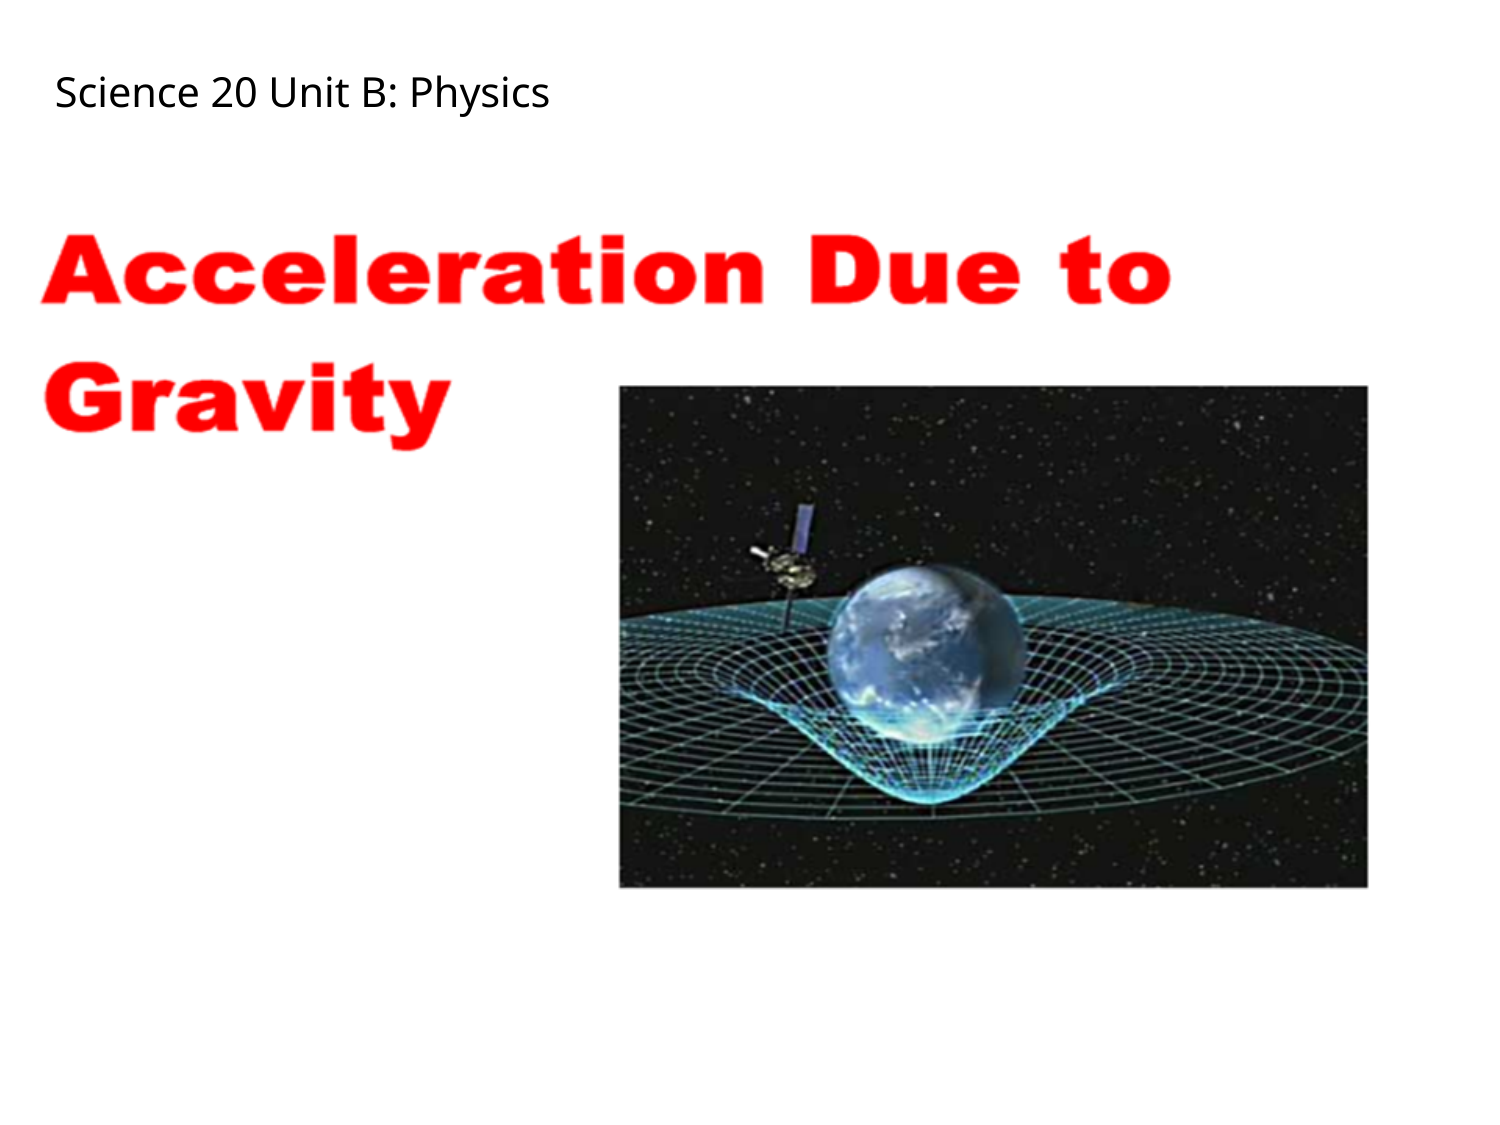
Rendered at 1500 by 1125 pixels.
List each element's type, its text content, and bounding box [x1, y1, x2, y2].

picture [6, 190, 1494, 935]
title Science 20 Unit B: Physics [40, 64, 1029, 124]
